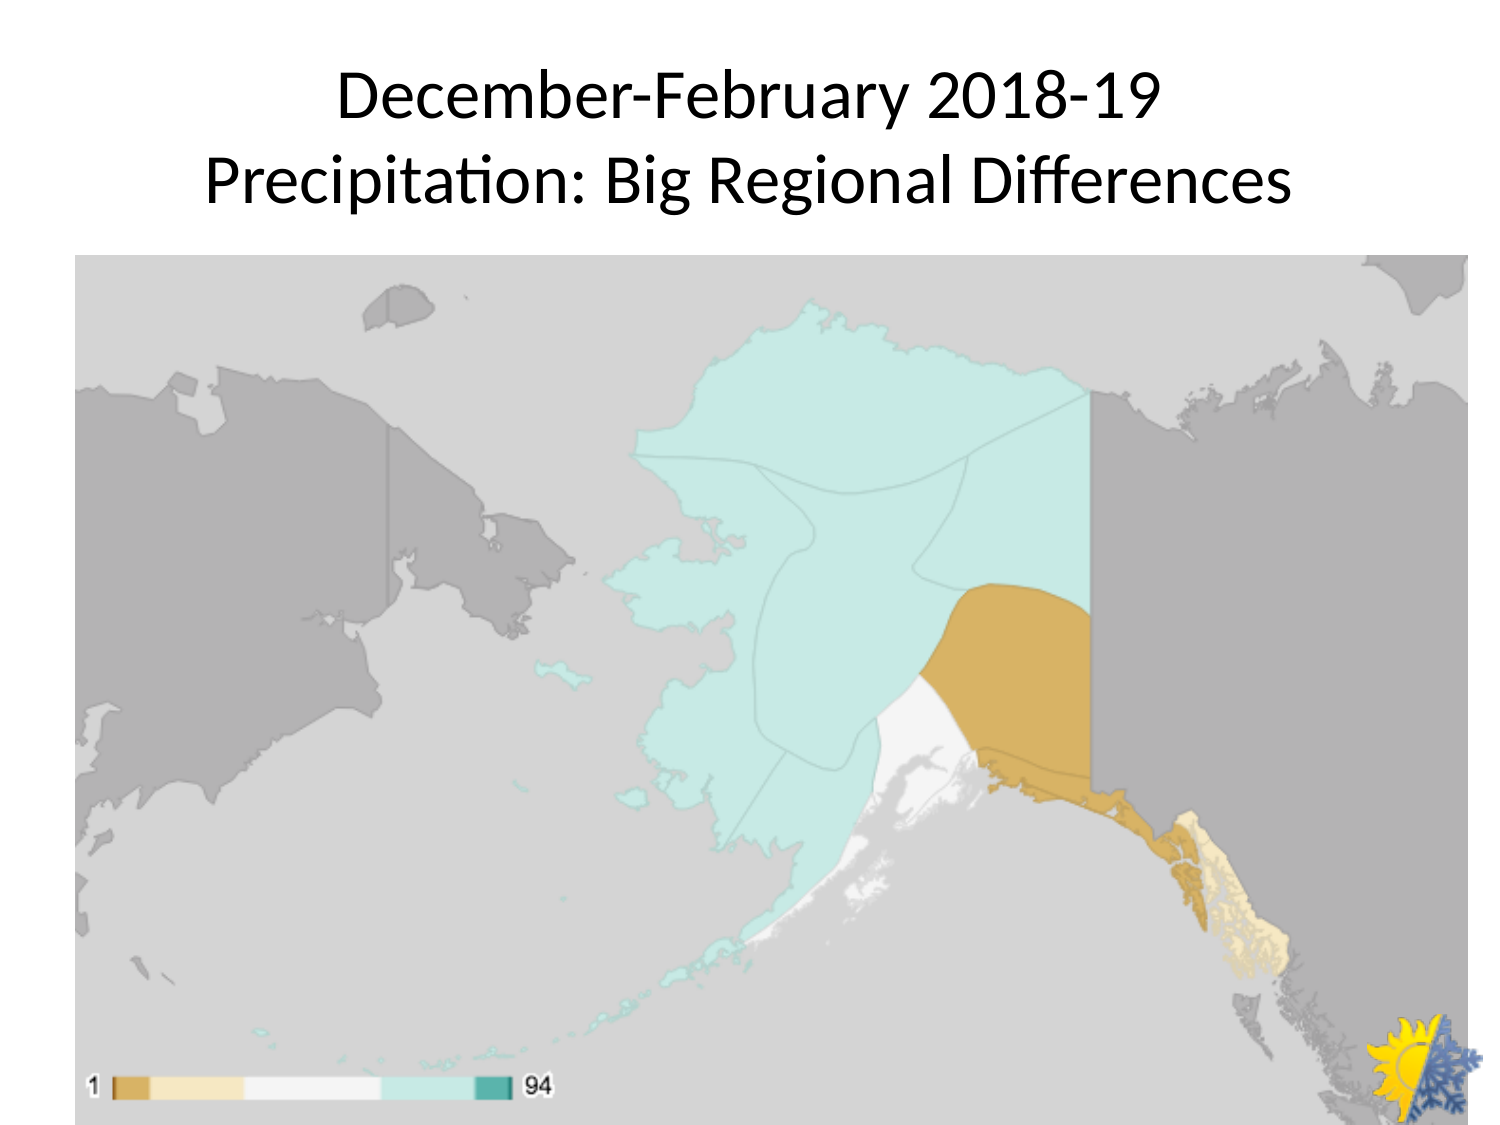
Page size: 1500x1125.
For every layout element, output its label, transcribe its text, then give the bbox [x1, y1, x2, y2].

title December-February 2018-19 Precipitation: Big Regional Differences [75, 40, 1425, 229]
picture [74, 255, 1483, 1125]
